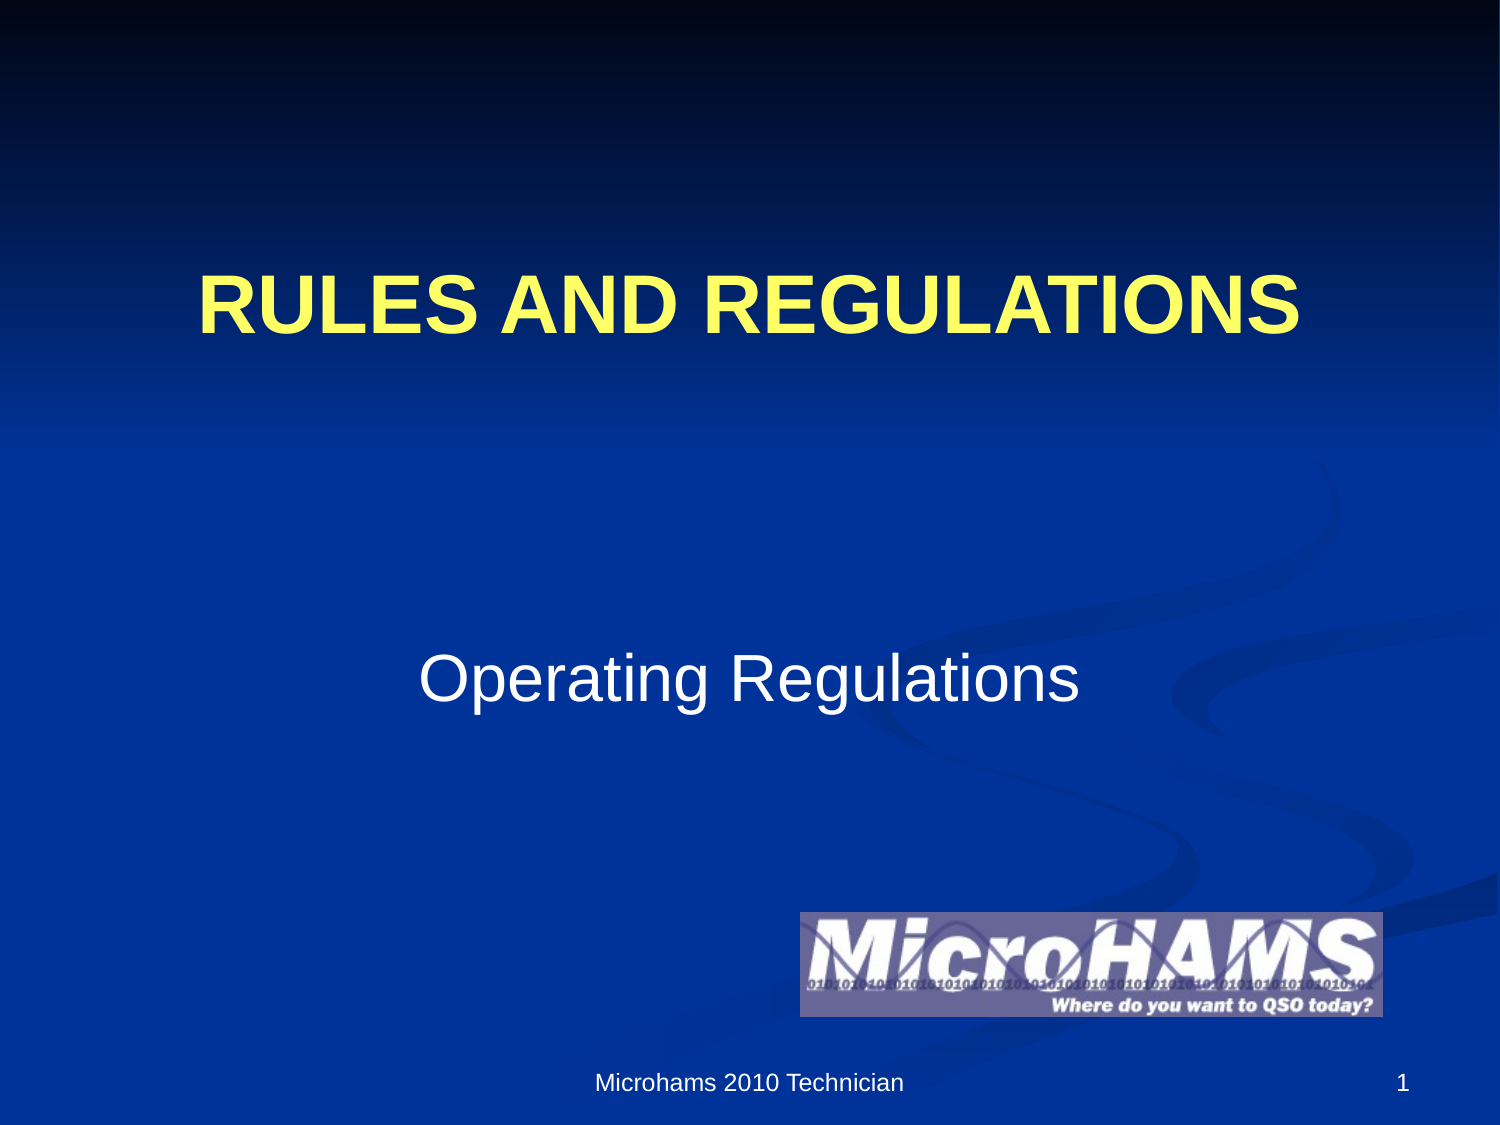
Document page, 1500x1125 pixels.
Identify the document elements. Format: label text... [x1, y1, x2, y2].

title RULES AND REGULATIONS [112, 112, 1388, 487]
slide_number 1 [1074, 1025, 1426, 1105]
footer Microhams 2010 Technician [512, 1025, 988, 1104]
picture [800, 912, 1383, 1017]
subtitle Operating Regulations [112, 487, 1388, 863]
